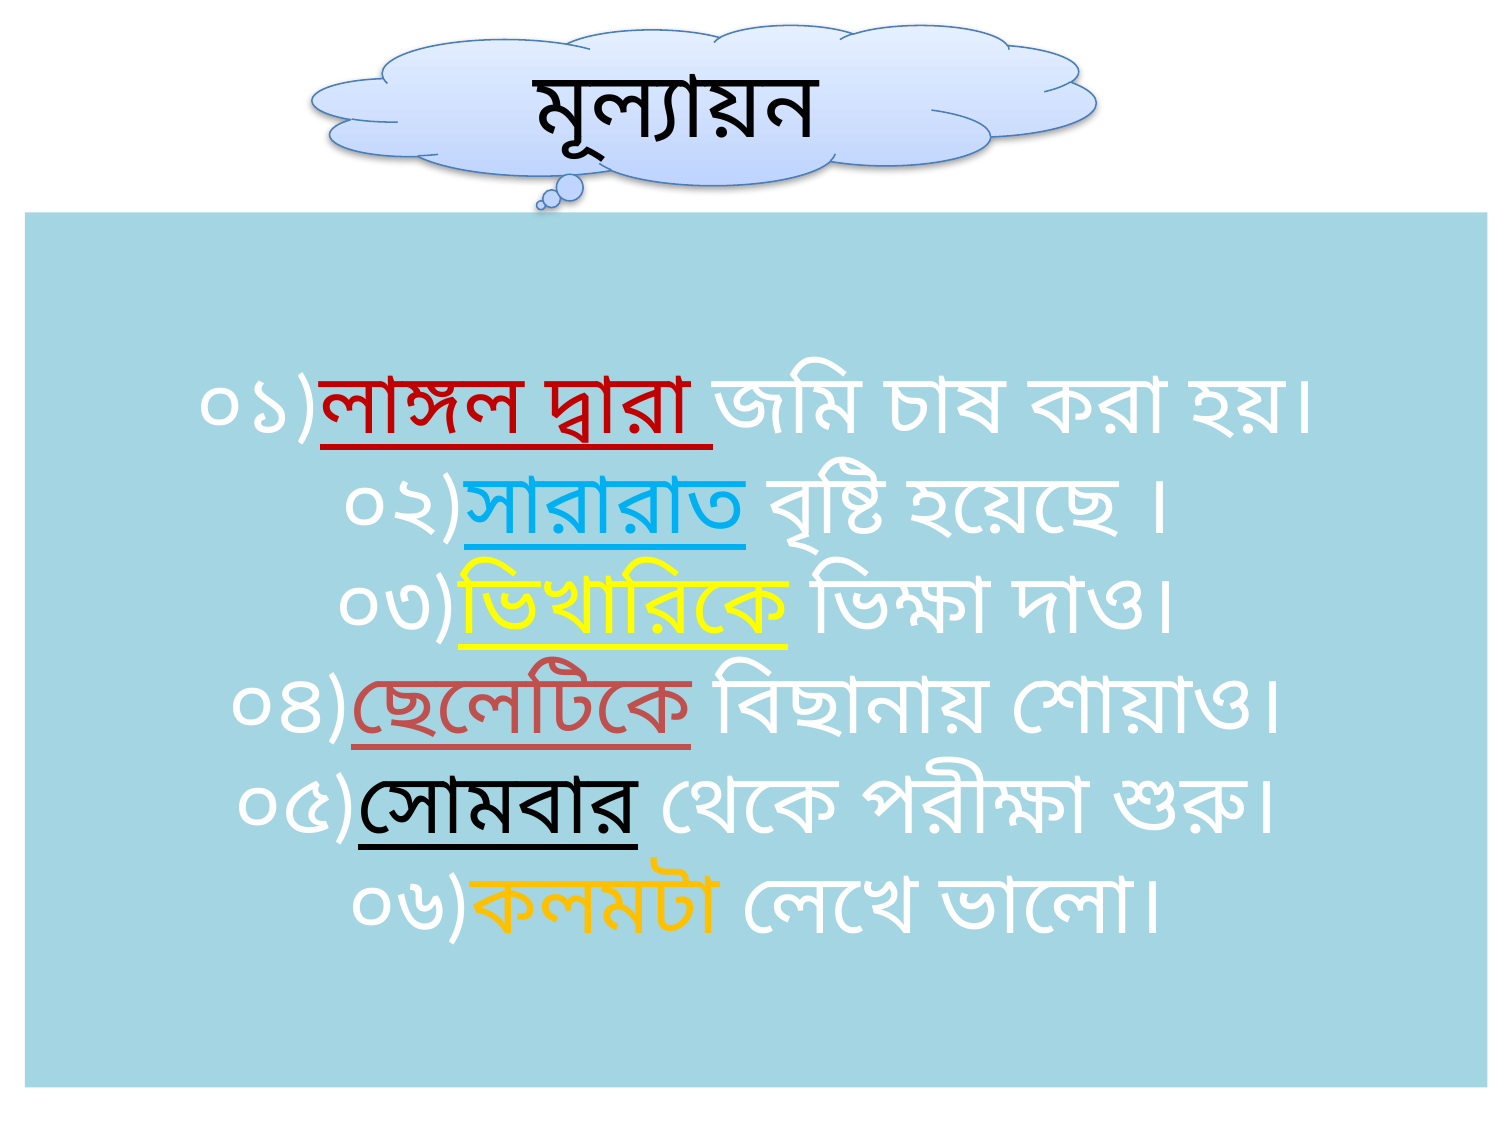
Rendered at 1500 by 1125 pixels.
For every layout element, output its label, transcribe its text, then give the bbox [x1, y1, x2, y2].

text_box মূল্যায়ন [311, 24, 1098, 211]
text_box ০১)লাঙ্গল দ্বারা জমি চাষ করা হয়। ০২)সারারাত বৃষ্টি হয়েছে । ০৩)ভিখারিকে ভিক্ষা দাও। ০৪)ছেলেটিকে বিছানায় শোয়াও। ০৫)সোমবার থেকে পরীক্ষা শুরু। ০৬)কলমটা লেখে ভালো। [24, 212, 1488, 1088]
